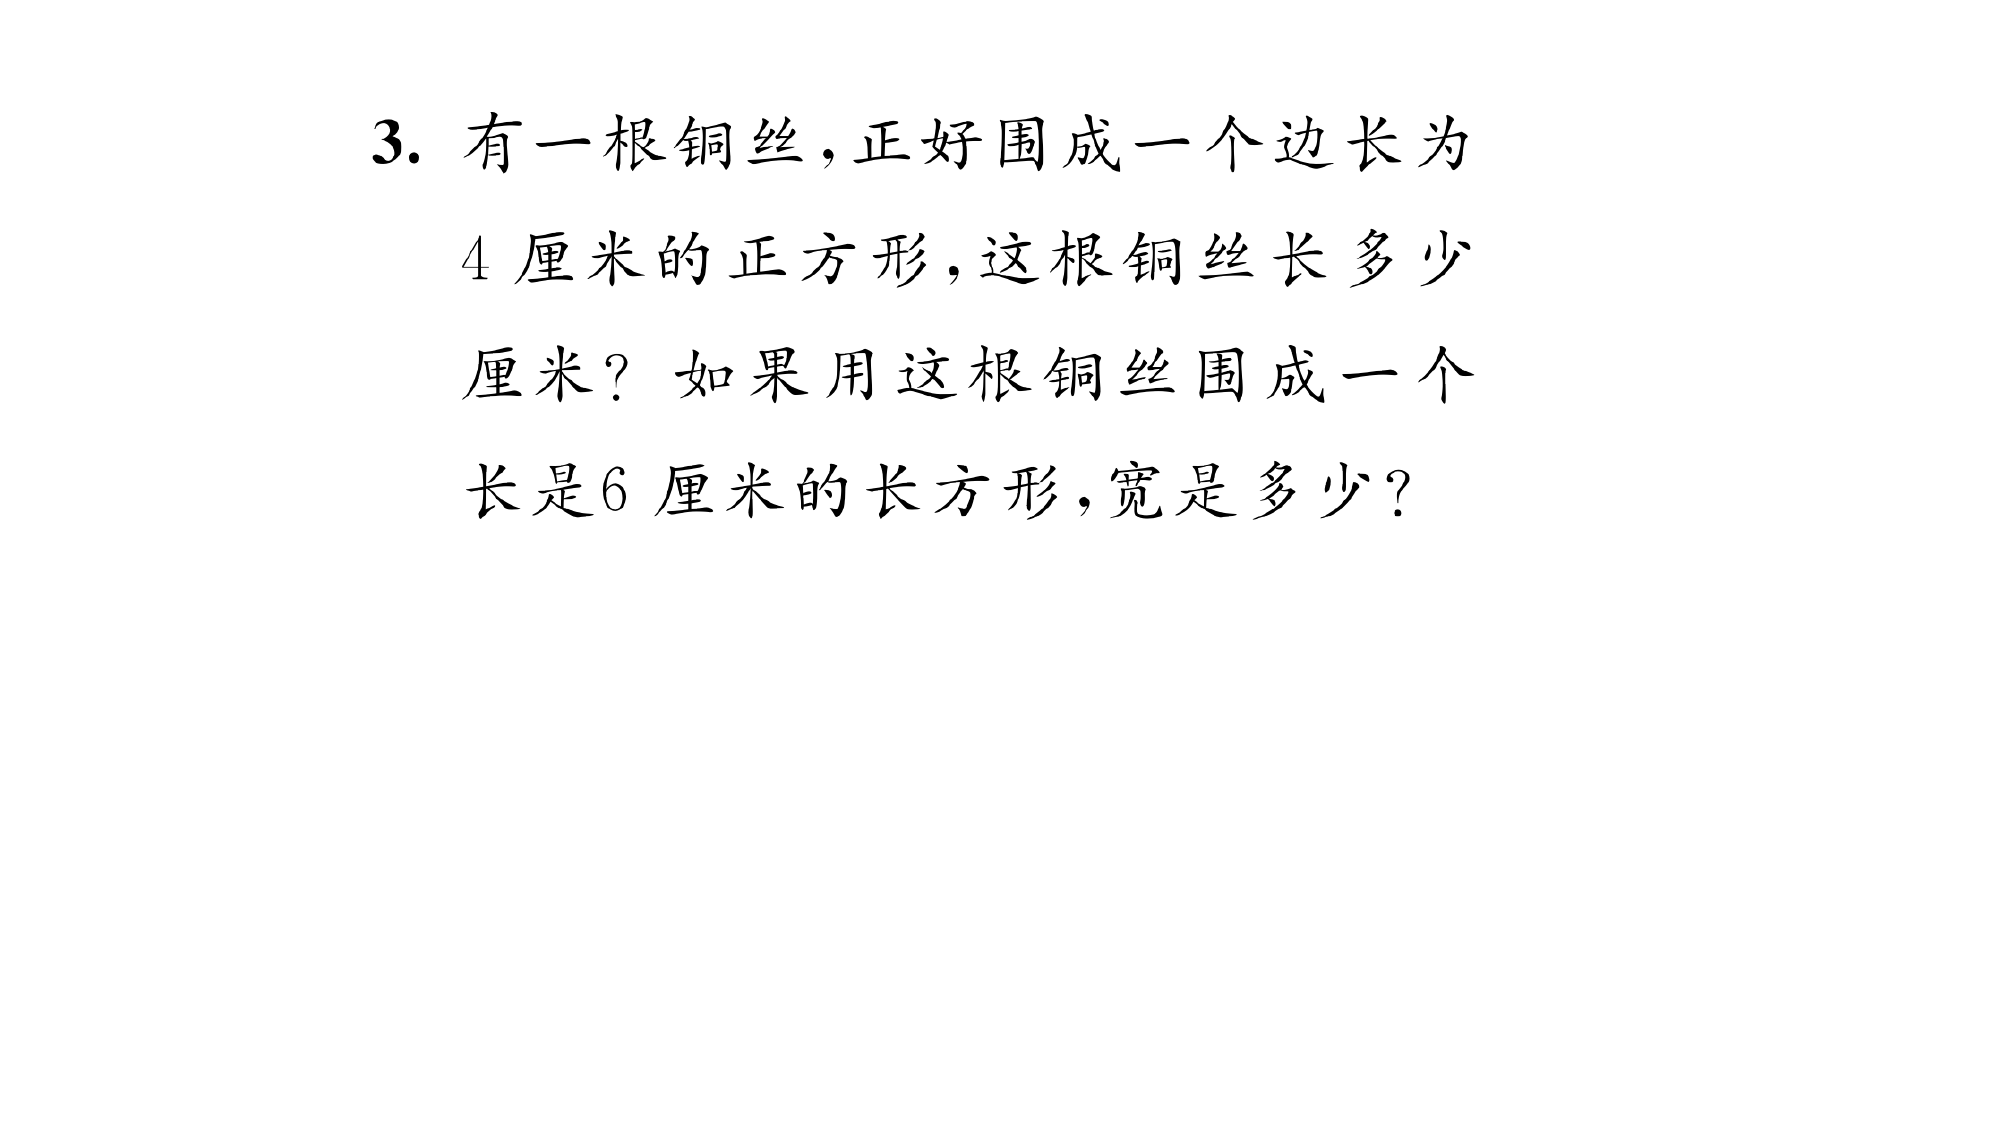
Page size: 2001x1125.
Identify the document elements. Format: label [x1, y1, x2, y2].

picture [367, 61, 1591, 1007]
